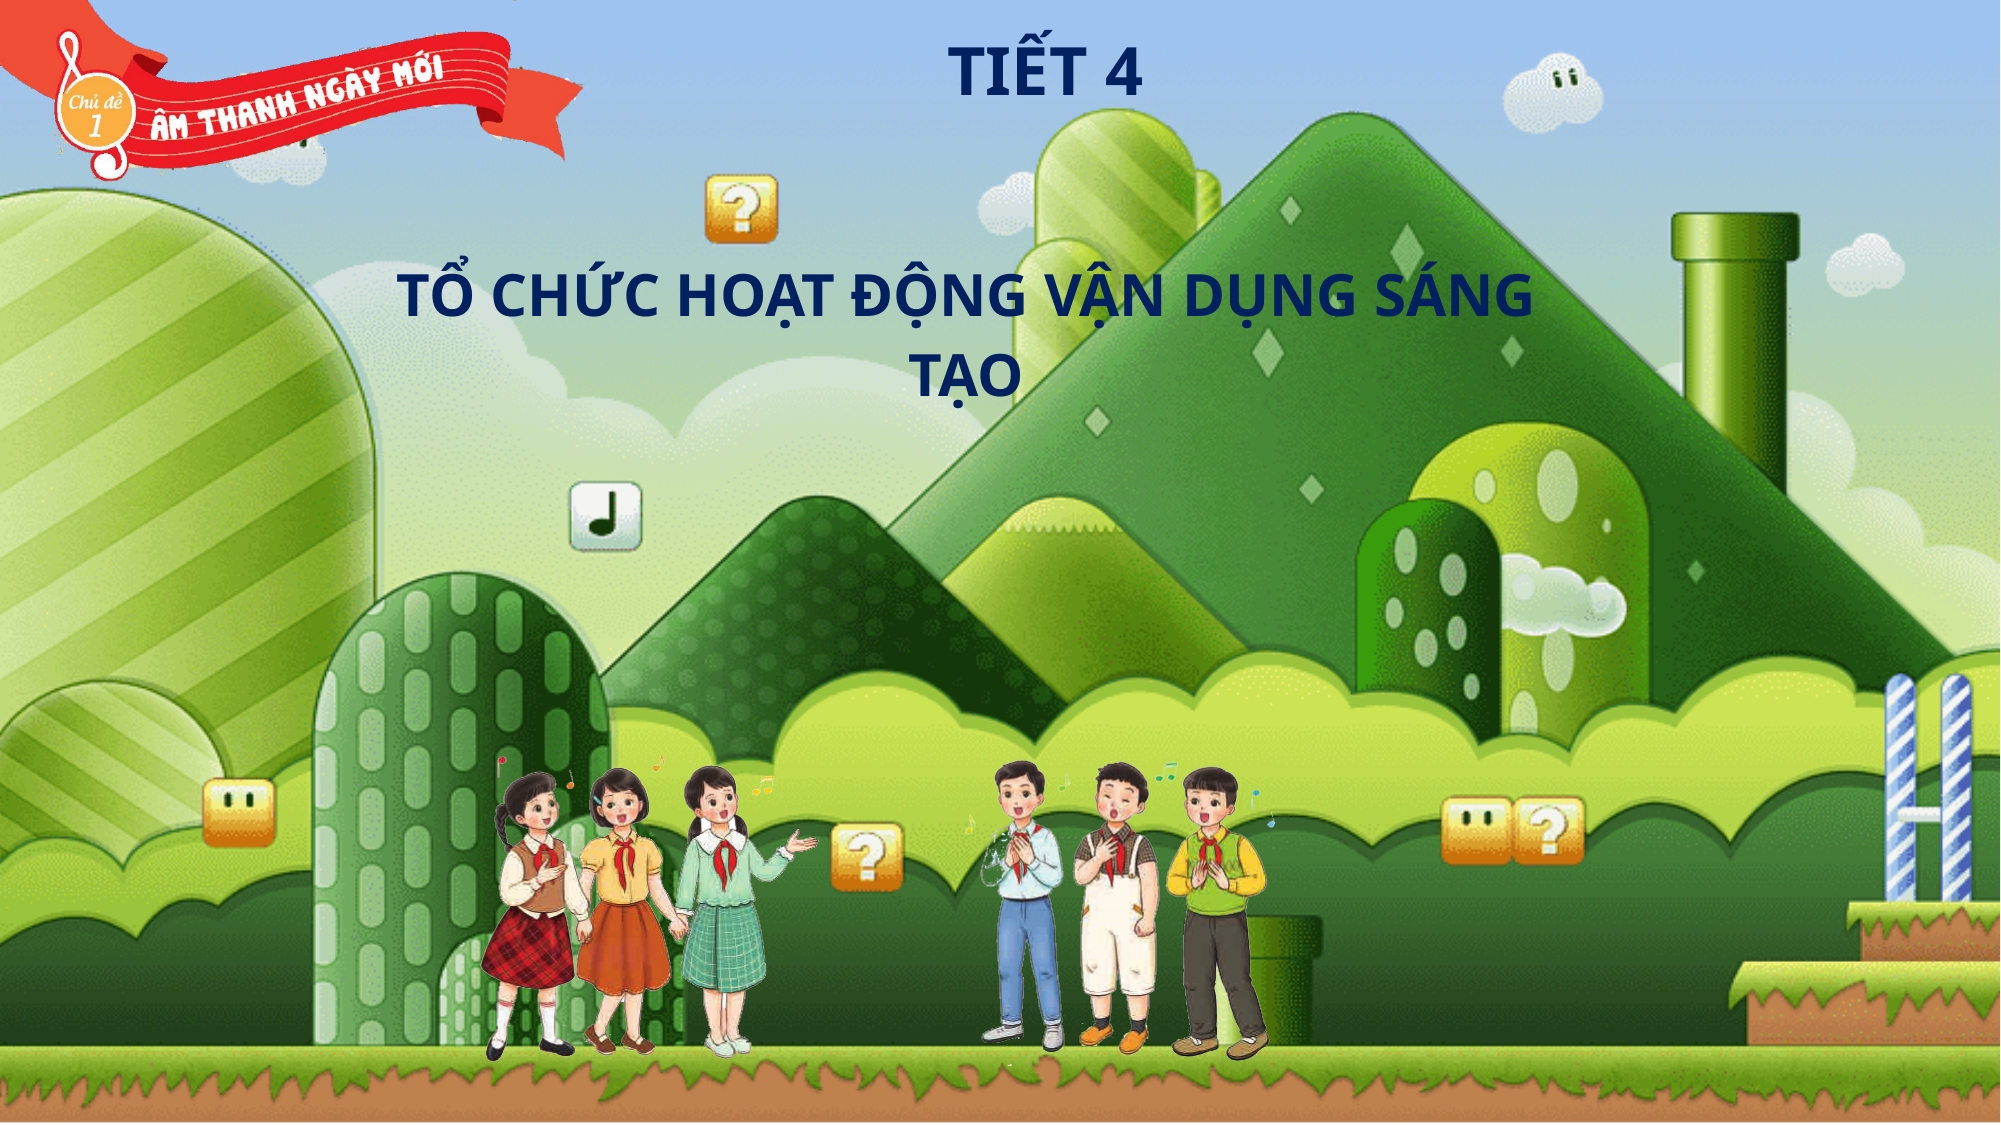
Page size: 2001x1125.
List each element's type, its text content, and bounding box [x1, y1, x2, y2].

text_box TỔ CHỨC HOẠT ĐỘNG VẬN DỤNG SÁNG TẠO [355, 240, 1577, 416]
picture [0, 0, 2001, 1125]
text_box TIẾT 4 [932, 9, 1159, 117]
